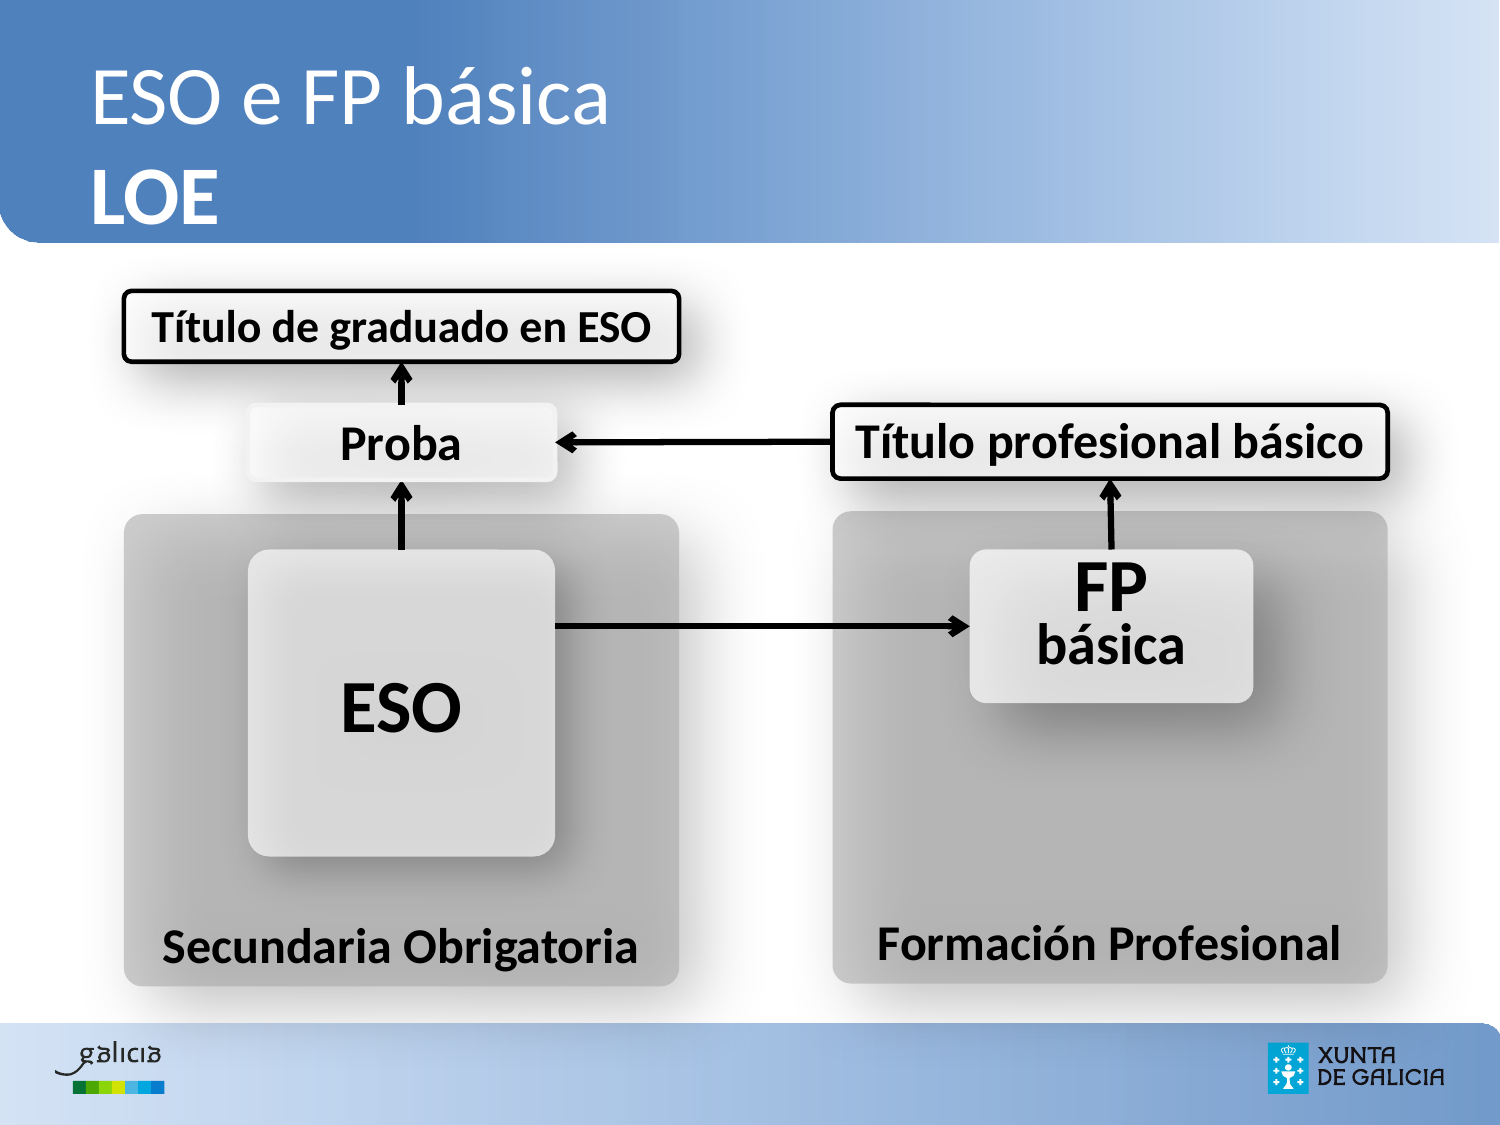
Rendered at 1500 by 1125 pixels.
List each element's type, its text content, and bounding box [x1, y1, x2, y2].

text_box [123, 290, 680, 987]
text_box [832, 404, 1388, 984]
title ESO e FP básica LOE [74, 37, 1426, 245]
